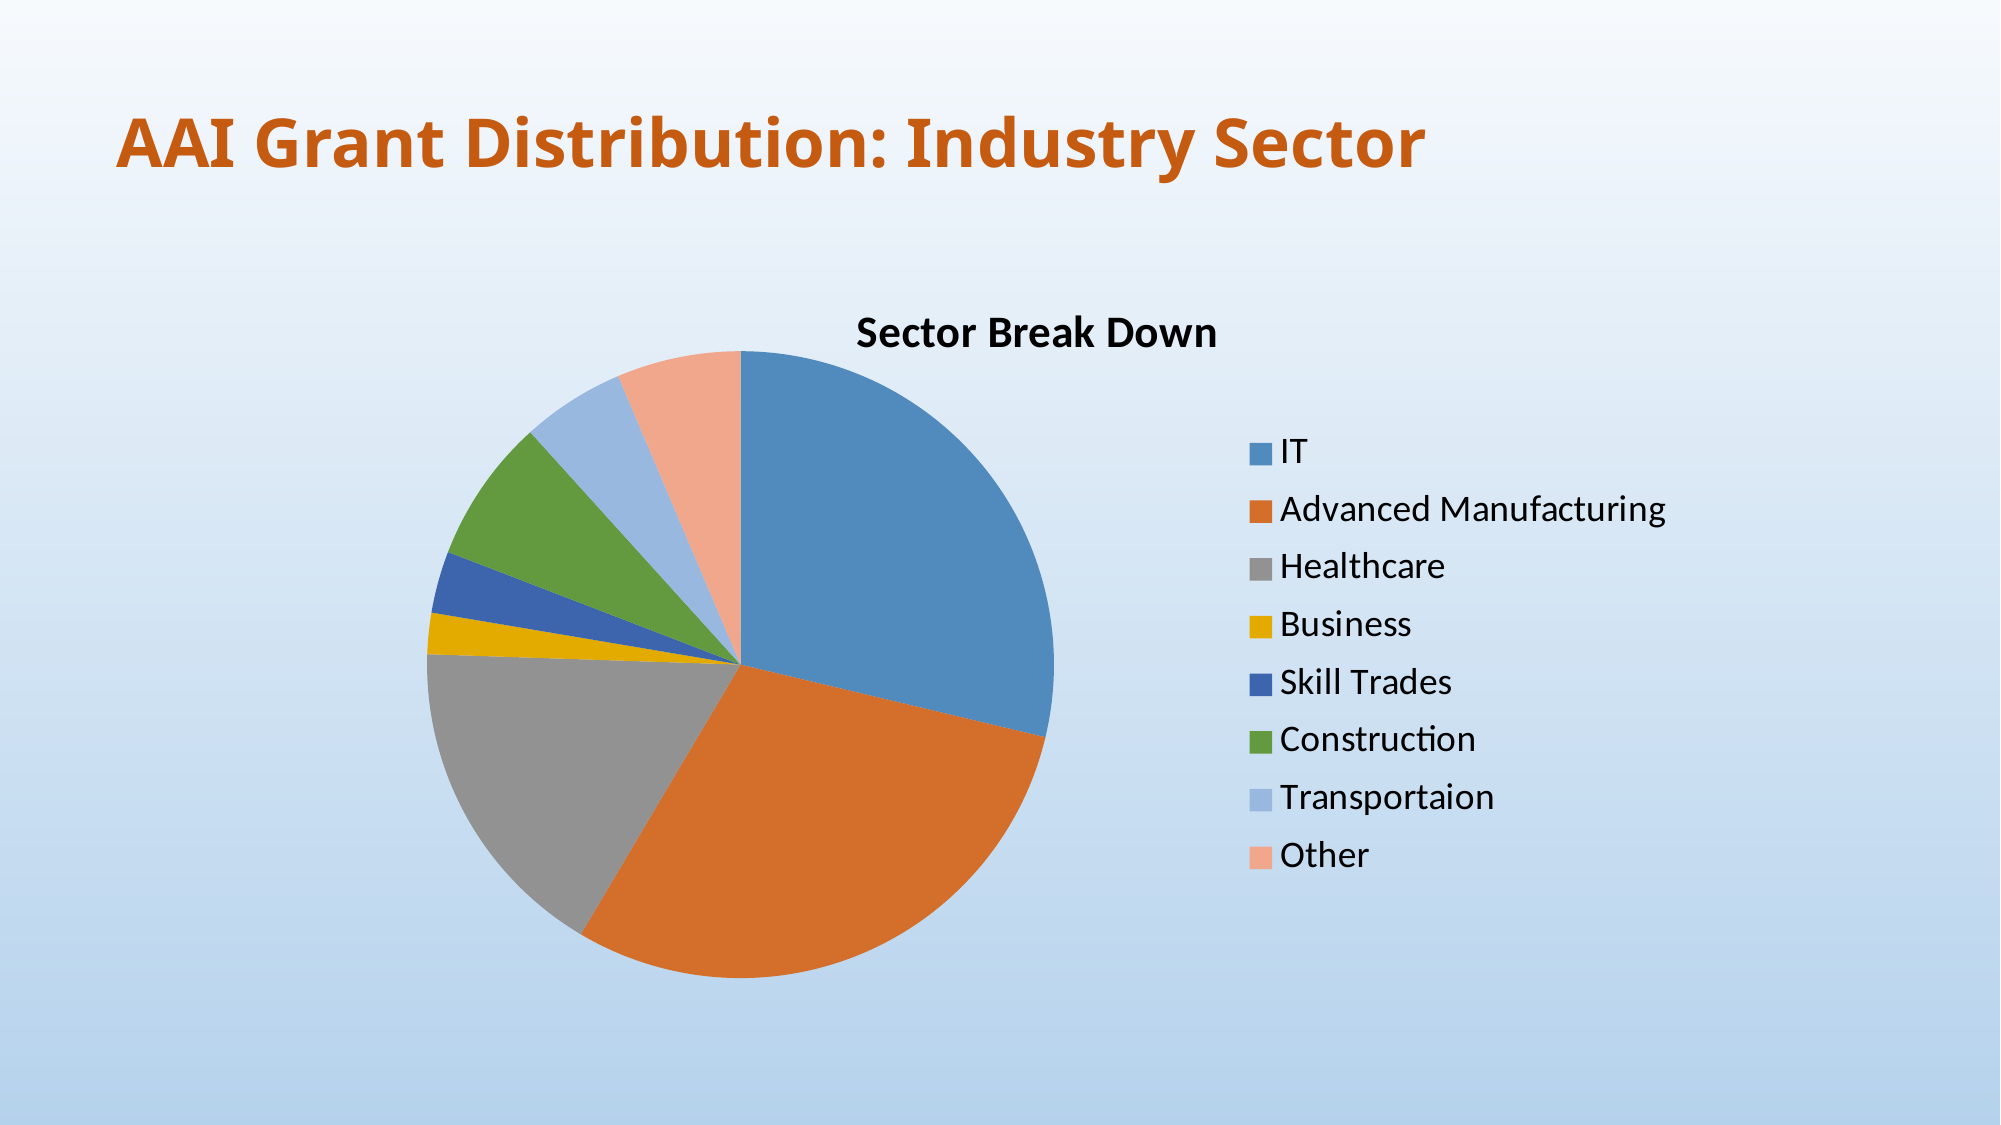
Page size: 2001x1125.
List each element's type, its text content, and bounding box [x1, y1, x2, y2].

chart [249, 276, 1826, 1050]
title AAI Grant Distribution: Industry Sector [101, 55, 1750, 190]
